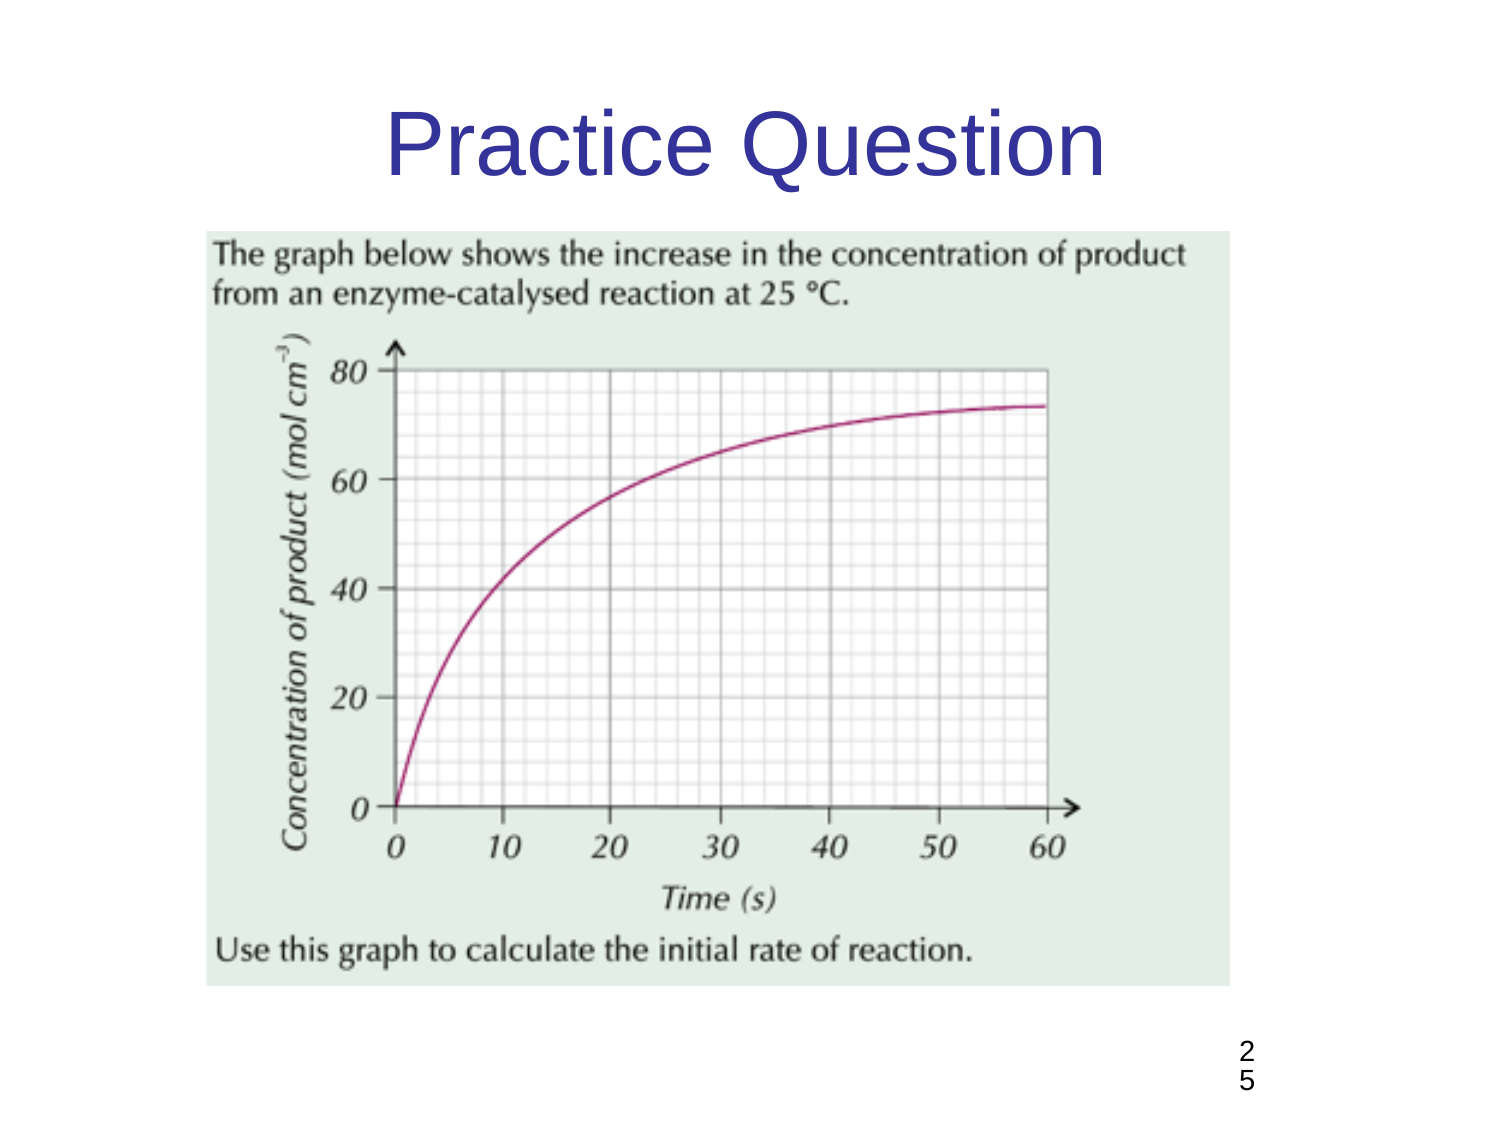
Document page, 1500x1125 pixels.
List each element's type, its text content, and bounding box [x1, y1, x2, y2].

title Practice Question [75, 14, 1425, 263]
slide_number 25 [1224, 1024, 1276, 1075]
picture [206, 231, 1230, 986]
